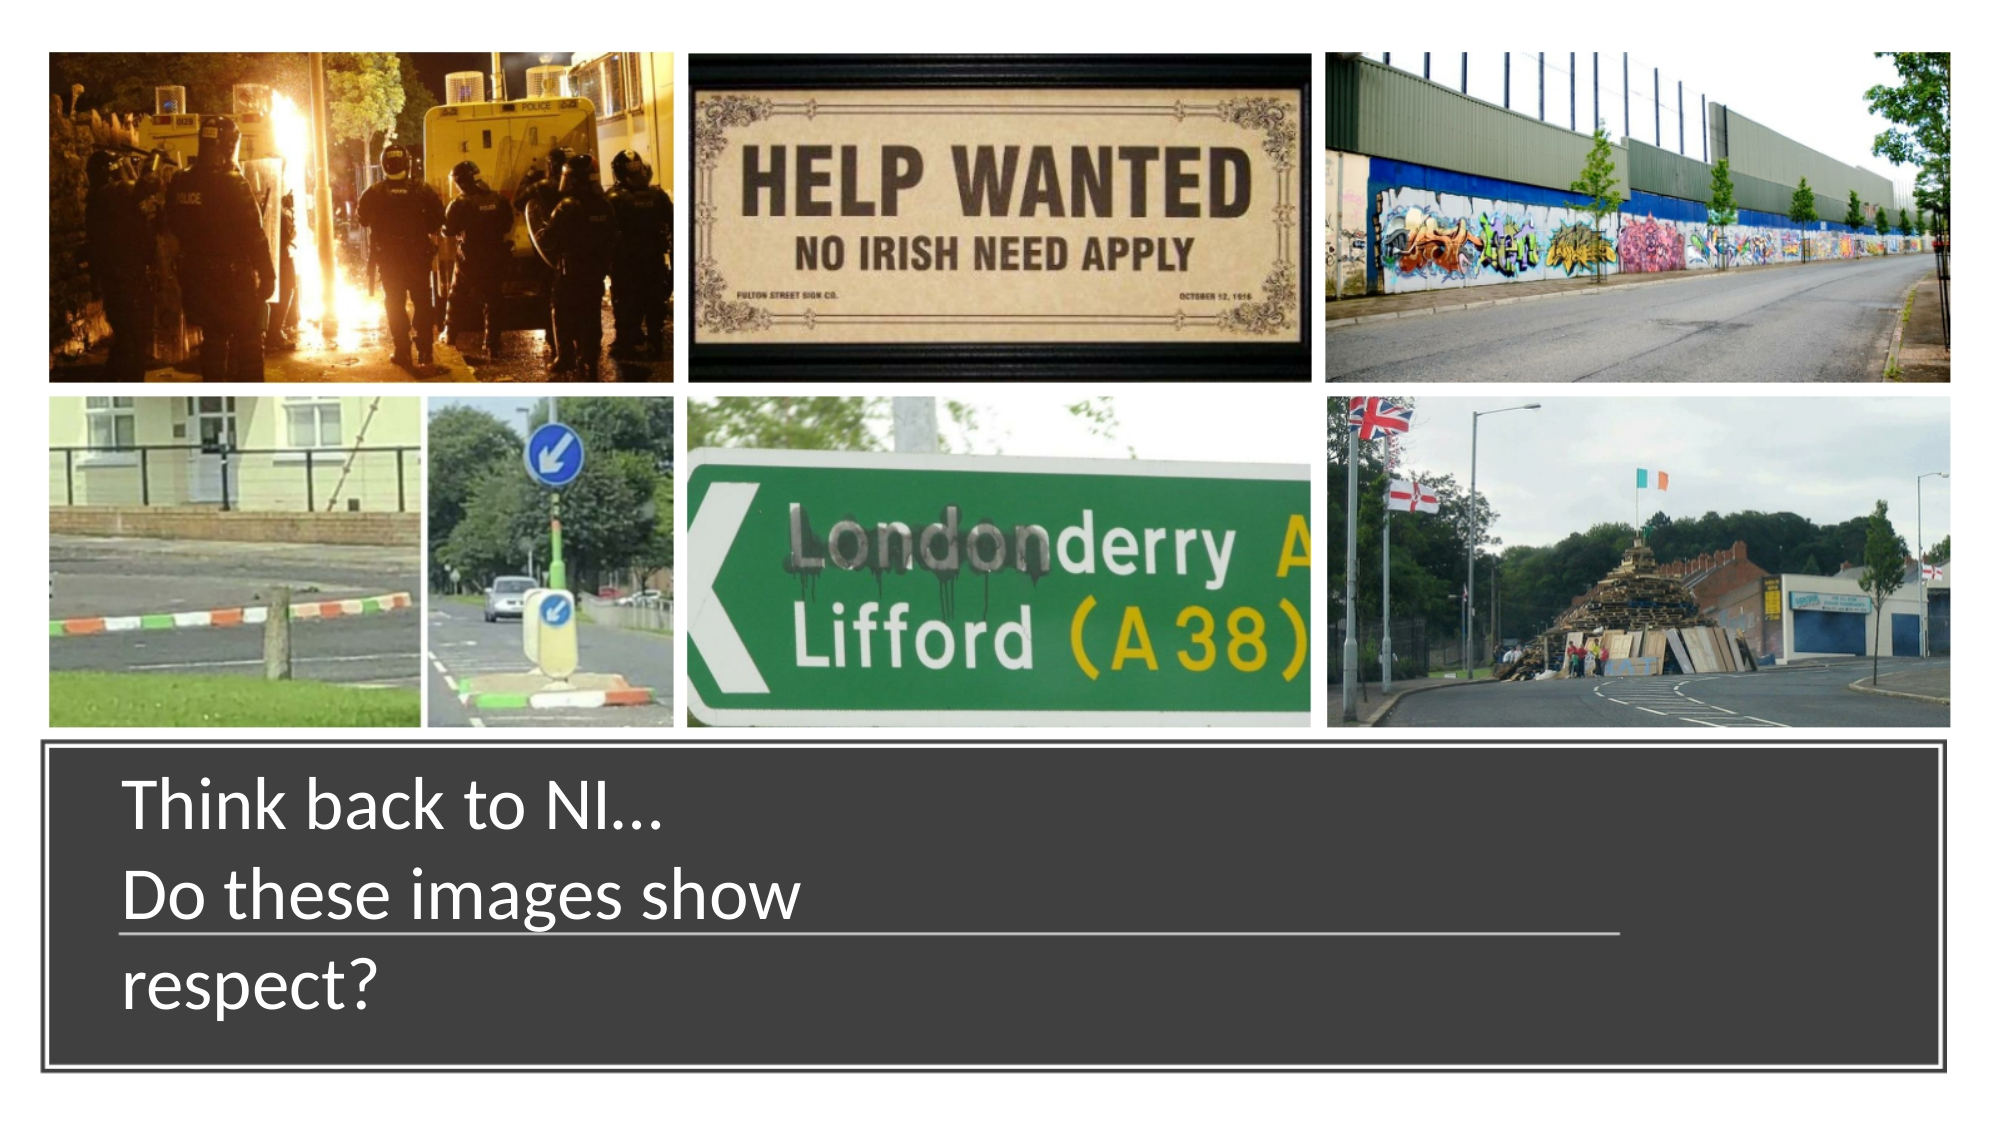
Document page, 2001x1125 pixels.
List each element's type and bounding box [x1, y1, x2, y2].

picture [48, 50, 676, 384]
picture [685, 50, 1313, 384]
picture [1323, 50, 1953, 384]
picture [48, 394, 676, 731]
picture [38, 738, 1947, 1075]
picture [685, 394, 1312, 731]
picture [1325, 394, 1953, 731]
